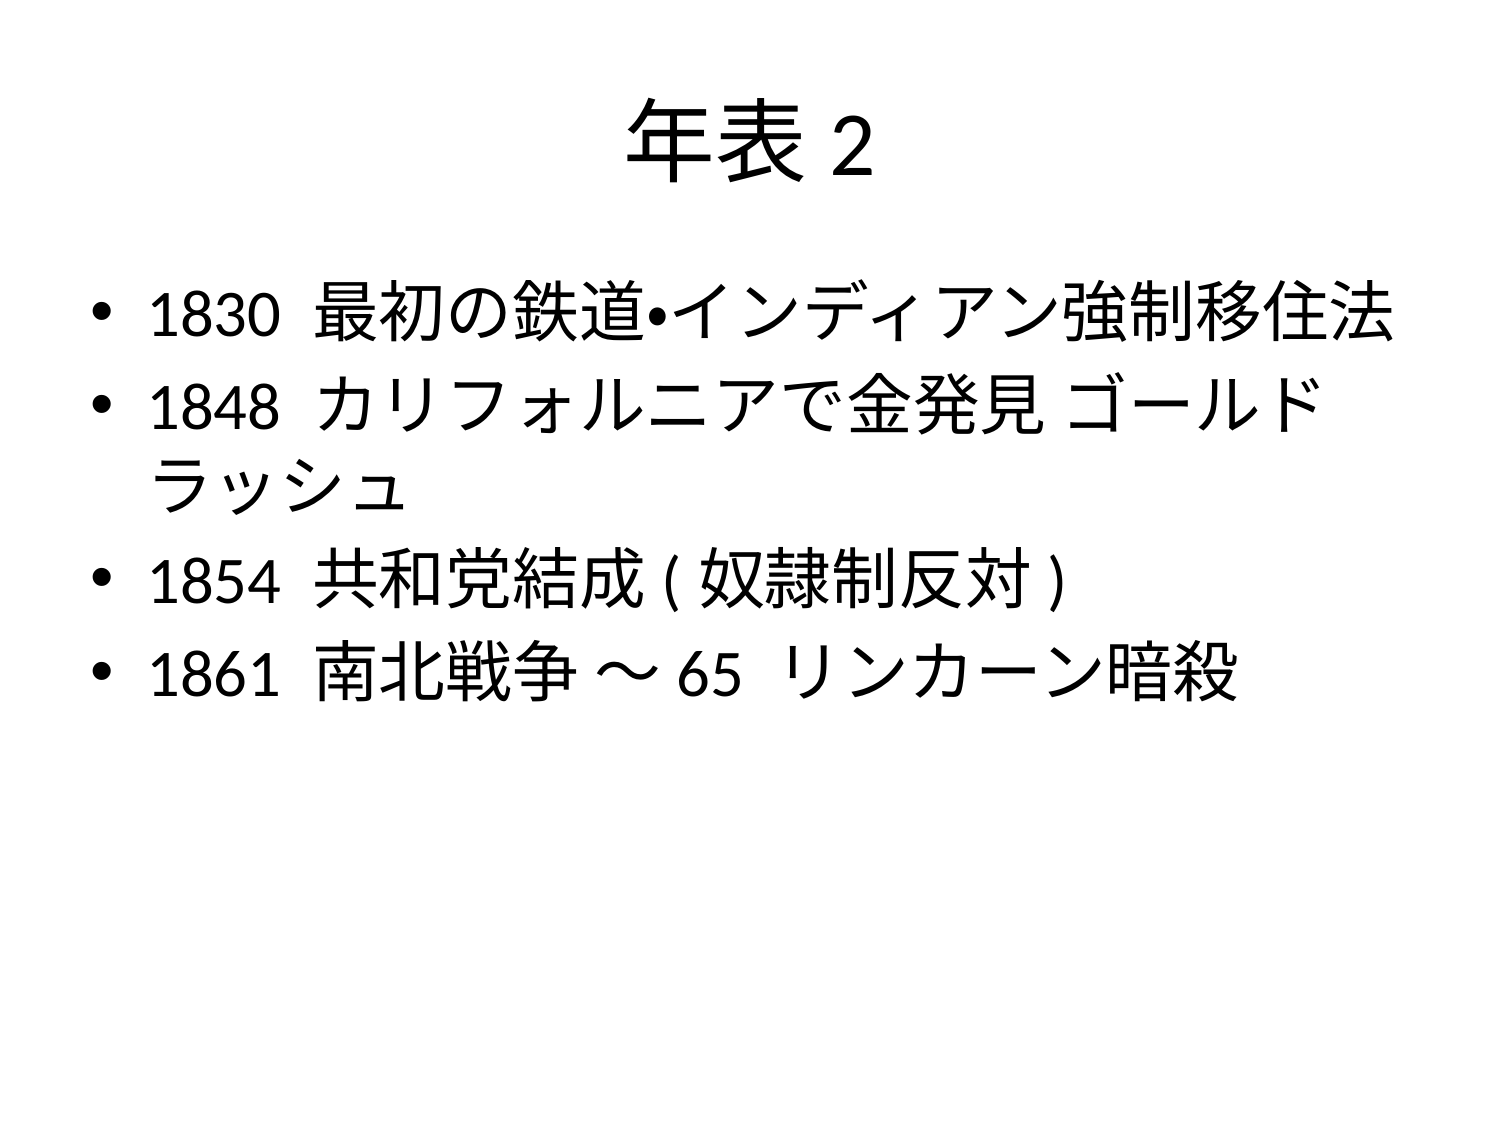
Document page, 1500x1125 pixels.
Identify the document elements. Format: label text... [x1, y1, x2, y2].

title 年表2 [75, 45, 1425, 233]
list 1830 最初の鉄道・インディアン強制移住法 1848 カリフォルニアで金発見 ゴールドラッシュ 1854 共和党結成(奴隷制反対) 1861 南北戦争 ～65 リンカーン暗殺 [75, 262, 1425, 1005]
